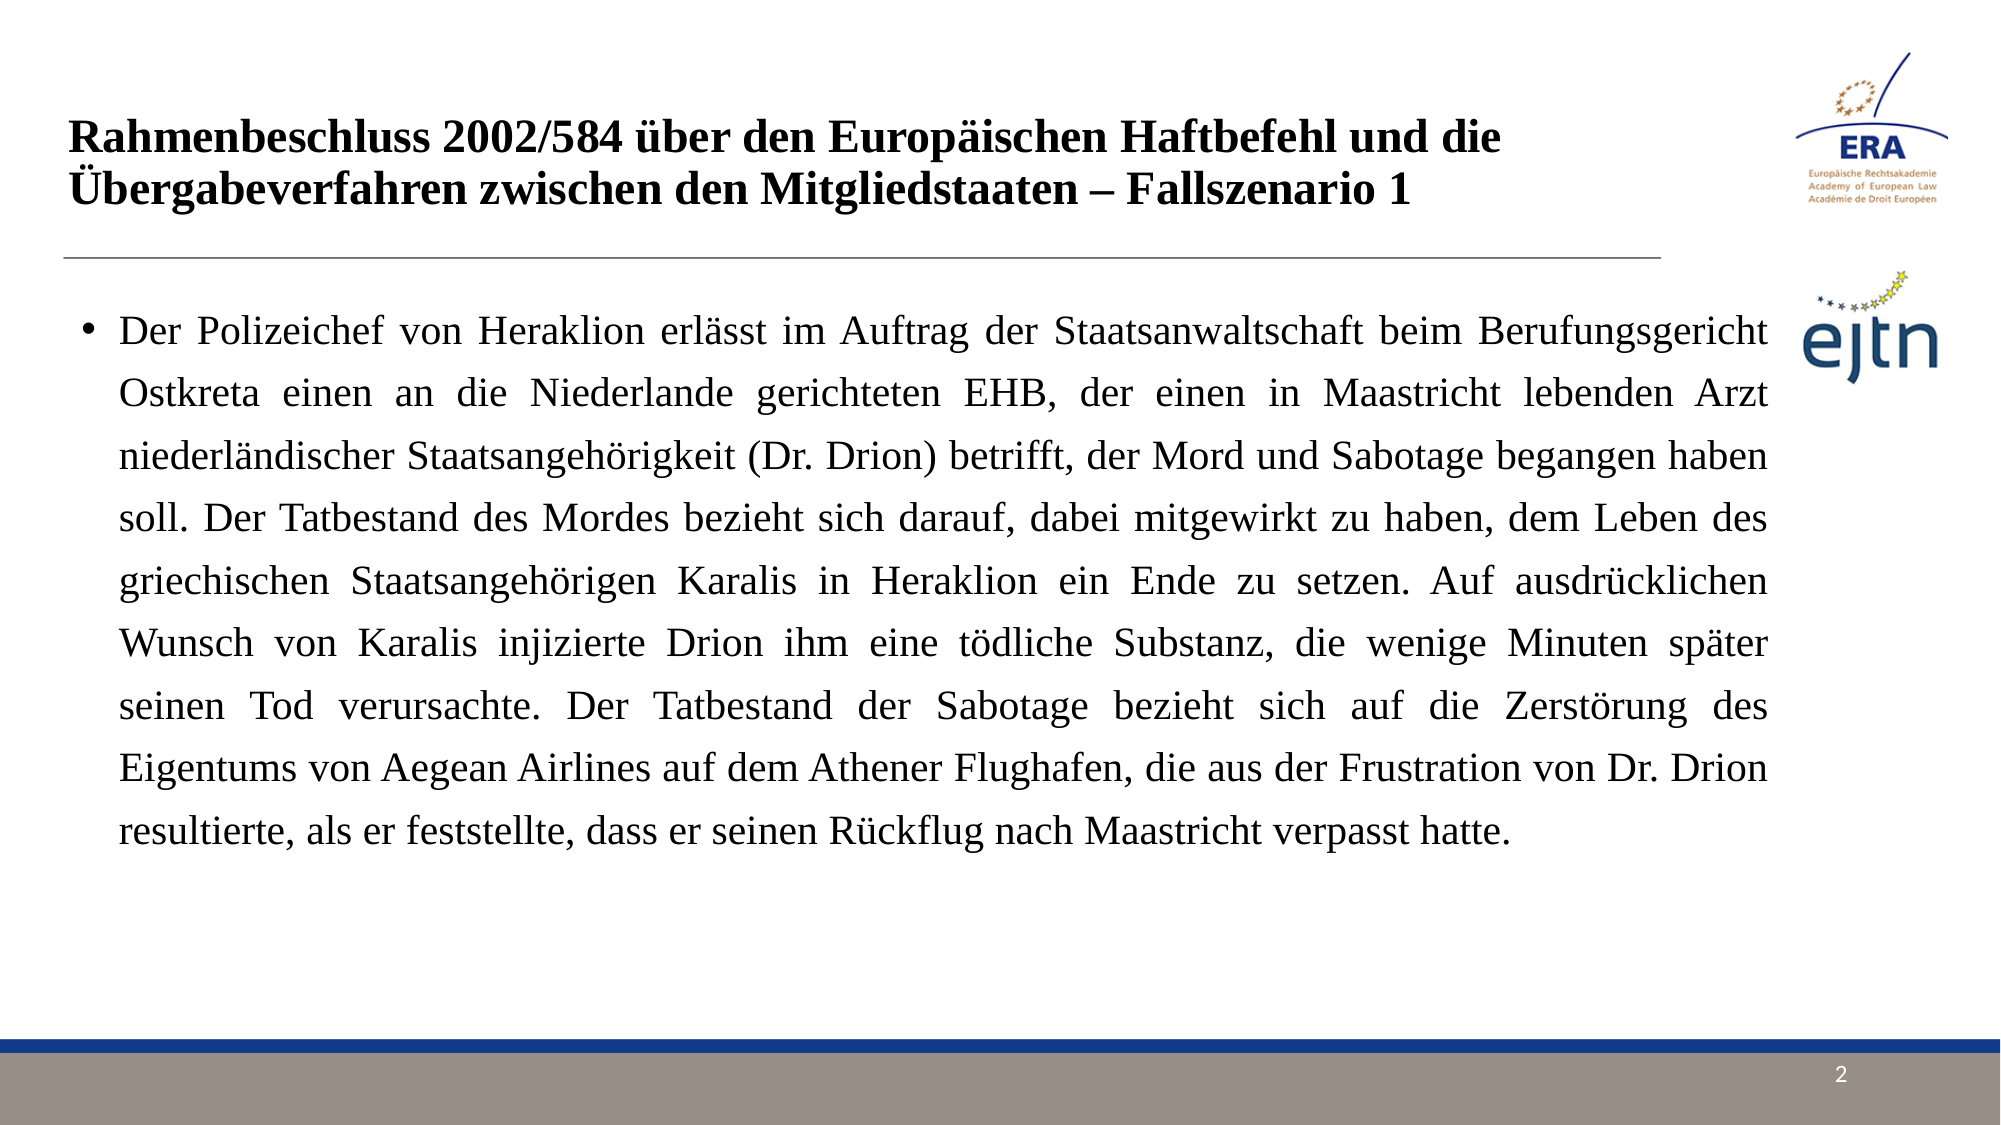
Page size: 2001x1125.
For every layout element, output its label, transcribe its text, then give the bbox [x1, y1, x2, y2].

list Der Polizeichef von Heraklion erlässt im Auftrag der Staatsanwaltschaft beim Berufungsgericht Ostkreta einen an die Niederlande gerichteten EHB, der einen in Maastricht lebenden Arzt niederländischer Staatsangehörigkeit (Dr. Drion) betrifft, der Mord und Sabotage begangen haben soll. Der Tatbestand des Mordes bezieht sich darauf, dabei mitgewirkt zu haben, dem Leben des griechischen Staatsangehörigen Karalis in Heraklion ein Ende zu setzen. Auf ausdrücklichen Wunsch von Karalis injizierte Drion ihm eine tödliche Substanz, die wenige Minuten später seinen Tod verursachte. Der Tatbestand der Sabotage bezieht sich auf die Zerstörung des Eigentums von Aegean Airlines auf dem Athener Flughafen, die aus der Frustration von Dr. Drion resultierte, als er feststellte, dass er seinen Rückflug nach Maastricht verpasst hatte. [66, 282, 1785, 997]
picture [0, 0, 2001, 1125]
title Rahmenbeschluss 2002/584 über den Europäischen Haftbefehl und die Übergabeverfahren zwischen den Mitgliedstaaten – Fallszenario 1 [53, 103, 1772, 266]
slide_number 2 [1412, 1042, 1863, 1103]
